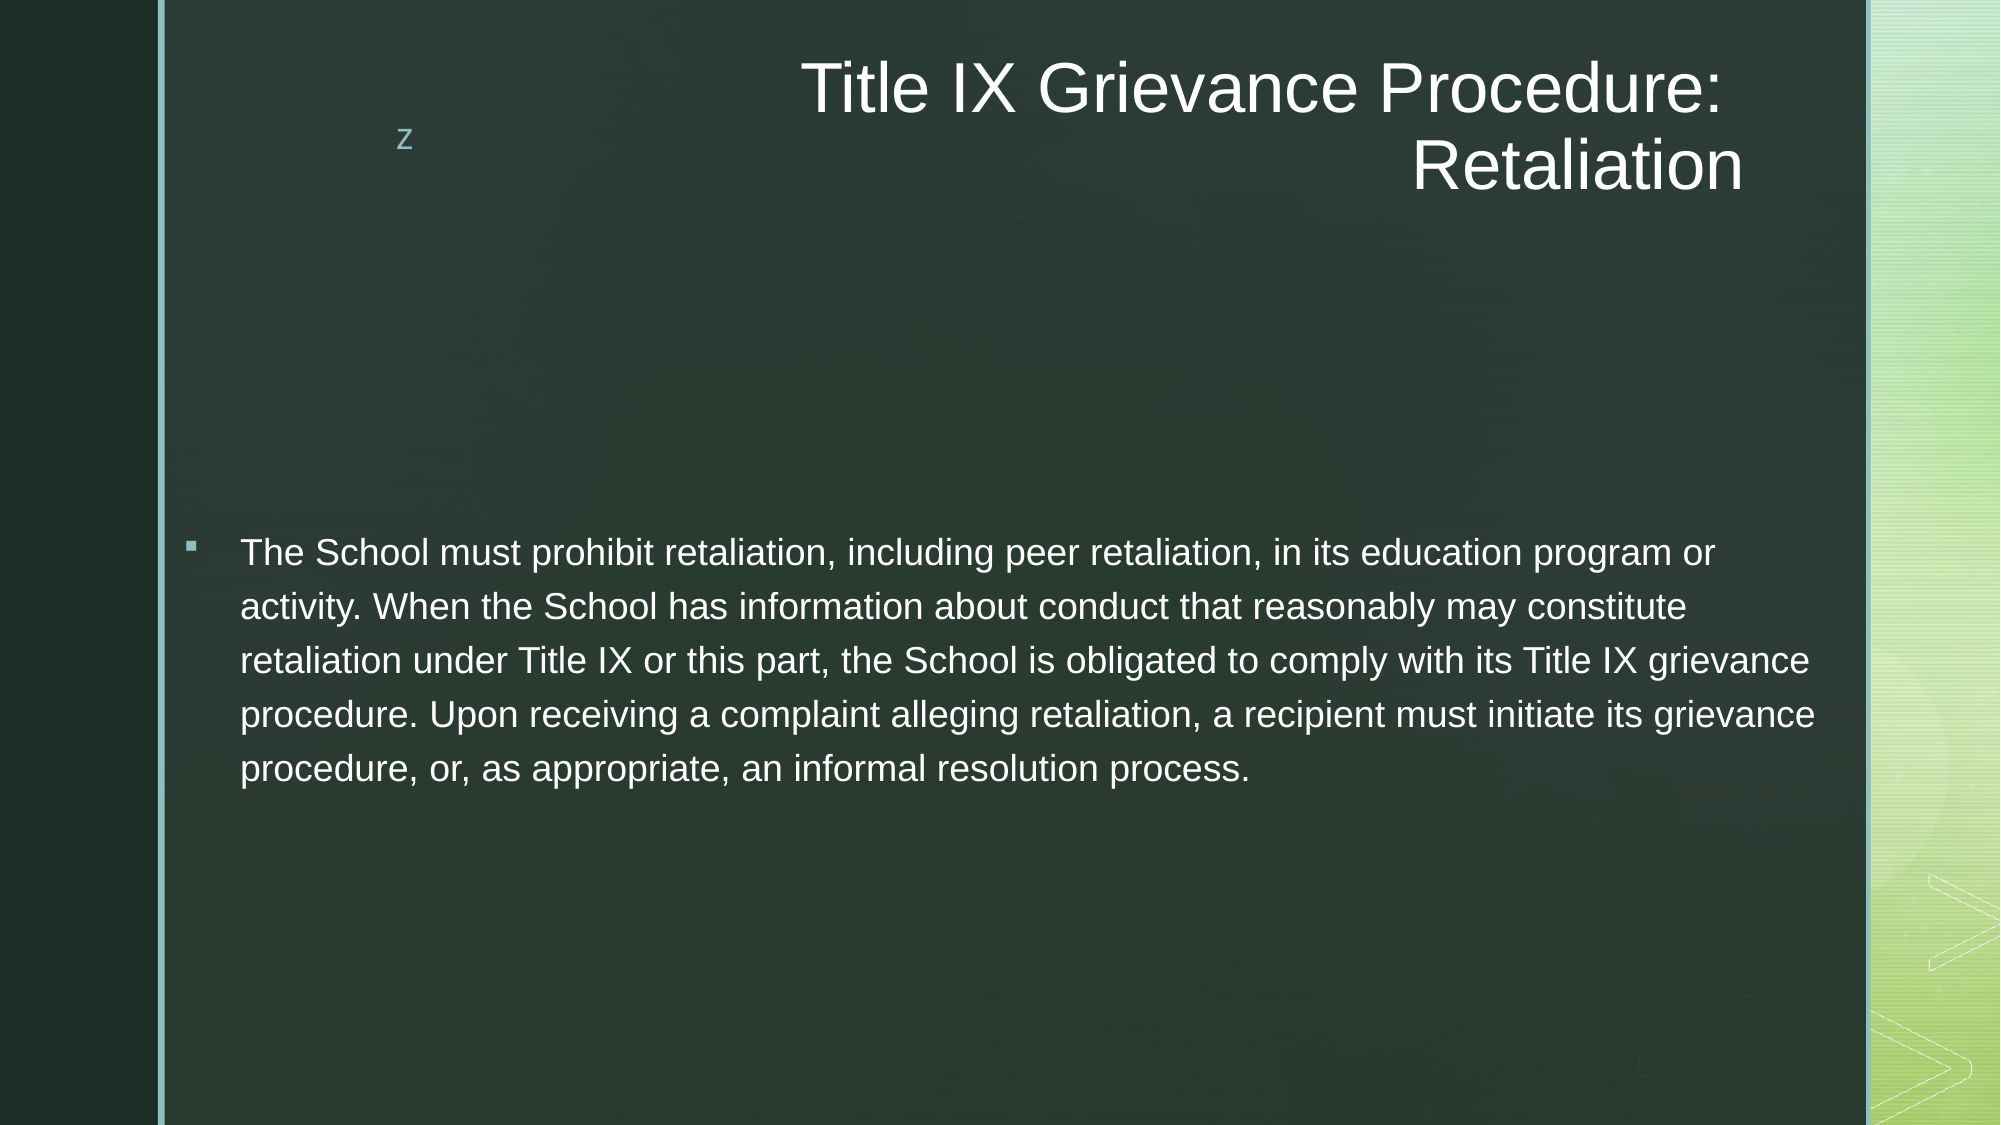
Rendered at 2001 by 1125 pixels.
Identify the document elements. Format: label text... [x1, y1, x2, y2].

list The School must prohibit retaliation, including peer retaliation, in its education program or activity. When the School has information about conduct that reasonably may constitute retaliation under Title IX or this part, the School is obligated to comply with its Title IX grievance procedure. Upon receiving a complaint alleging retaliation, a recipient must initiate its grievance procedure, or, as appropriate, an informal resolution process. [168, 193, 1833, 1125]
title Title IX Grievance Procedure: Retaliation [168, 44, 1761, 193]
picture [1871, 0, 2001, 1125]
